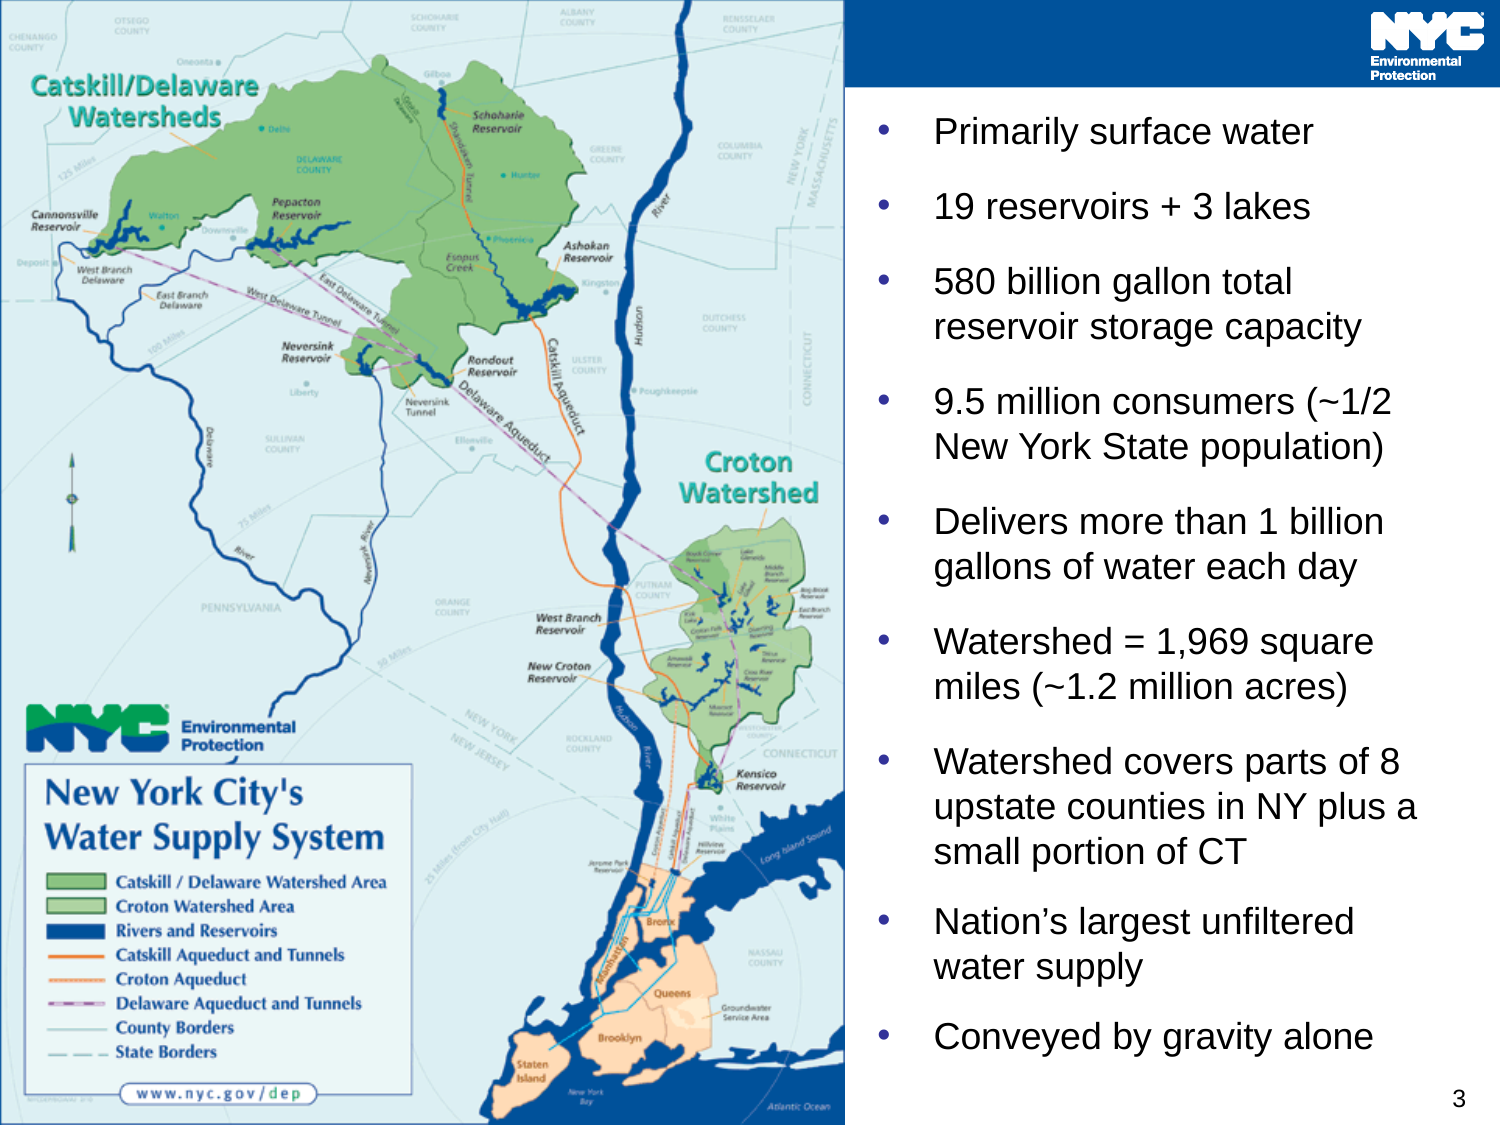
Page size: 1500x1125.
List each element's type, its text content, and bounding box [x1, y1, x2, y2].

text_box Primarily surface water 19 reservoirs + 3 lakes 580 billion gallon total reservoir storage capacity 9.5 million consumers (~1/2 New York State population) Delivers more than 1 billion gallons of water each day Watershed = 1,969 square miles (~1.2 million acres) Watershed covers parts of 8 upstate counties in NY plus a small portion of CT Nation’s largest unfiltered water supply Conveyed by gravity alone [862, 99, 1463, 1125]
picture [1371, 12, 1484, 80]
picture [0, 0, 846, 1125]
